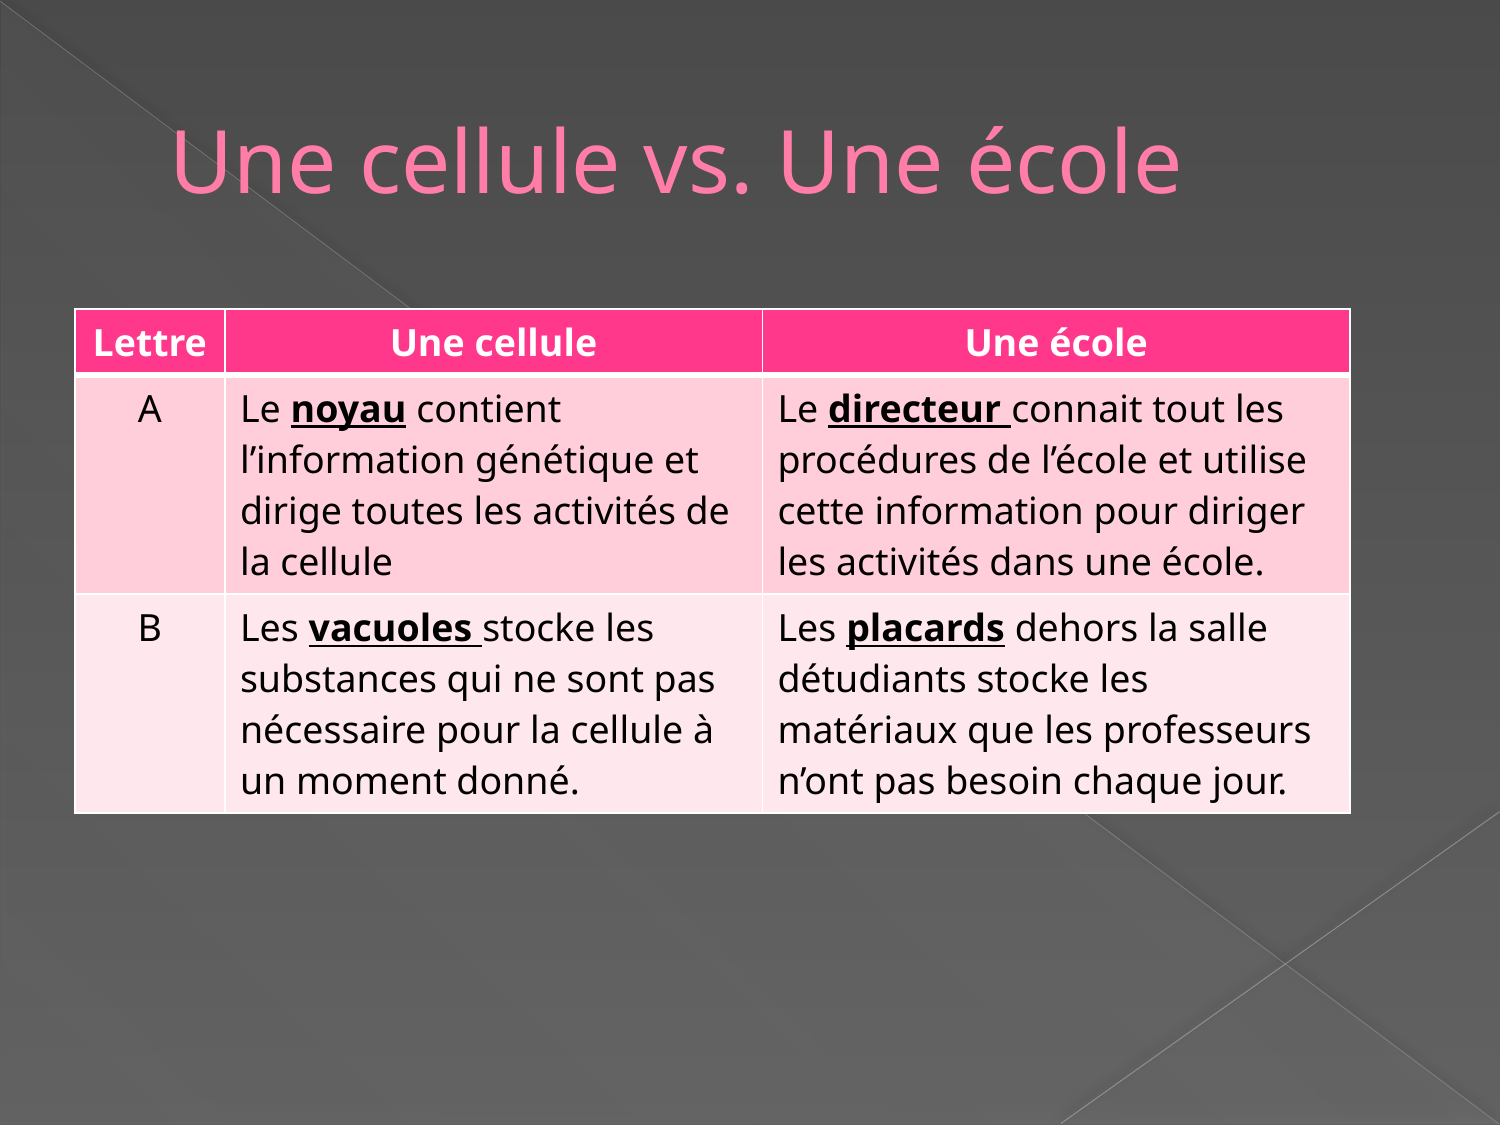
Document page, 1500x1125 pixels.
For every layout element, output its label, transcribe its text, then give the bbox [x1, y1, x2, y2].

title Une cellule vs. Une école [75, 43, 1425, 274]
table_header Une école [763, 310, 1349, 372]
table_cell Le noyau contient l’information génétique et dirige toutes les activités de la cellule [226, 378, 762, 593]
table_header Une cellule [226, 310, 762, 372]
table_cell Les vacuoles stocke les substances qui ne sont pas nécessaire pour la cellule à un moment donné. [226, 595, 762, 812]
table_cell Les placards dehors la salle détudiants stocke les matériaux que les professeurs n’ont pas besoin chaque jour. [763, 595, 1349, 812]
table_cell Le directeur connait tout les procédures de l’école et utilise cette information pour diriger les activités dans une école. [763, 378, 1349, 593]
table_cell A [76, 378, 224, 593]
table_cell B [76, 595, 224, 812]
table_header Lettre [76, 310, 224, 372]
